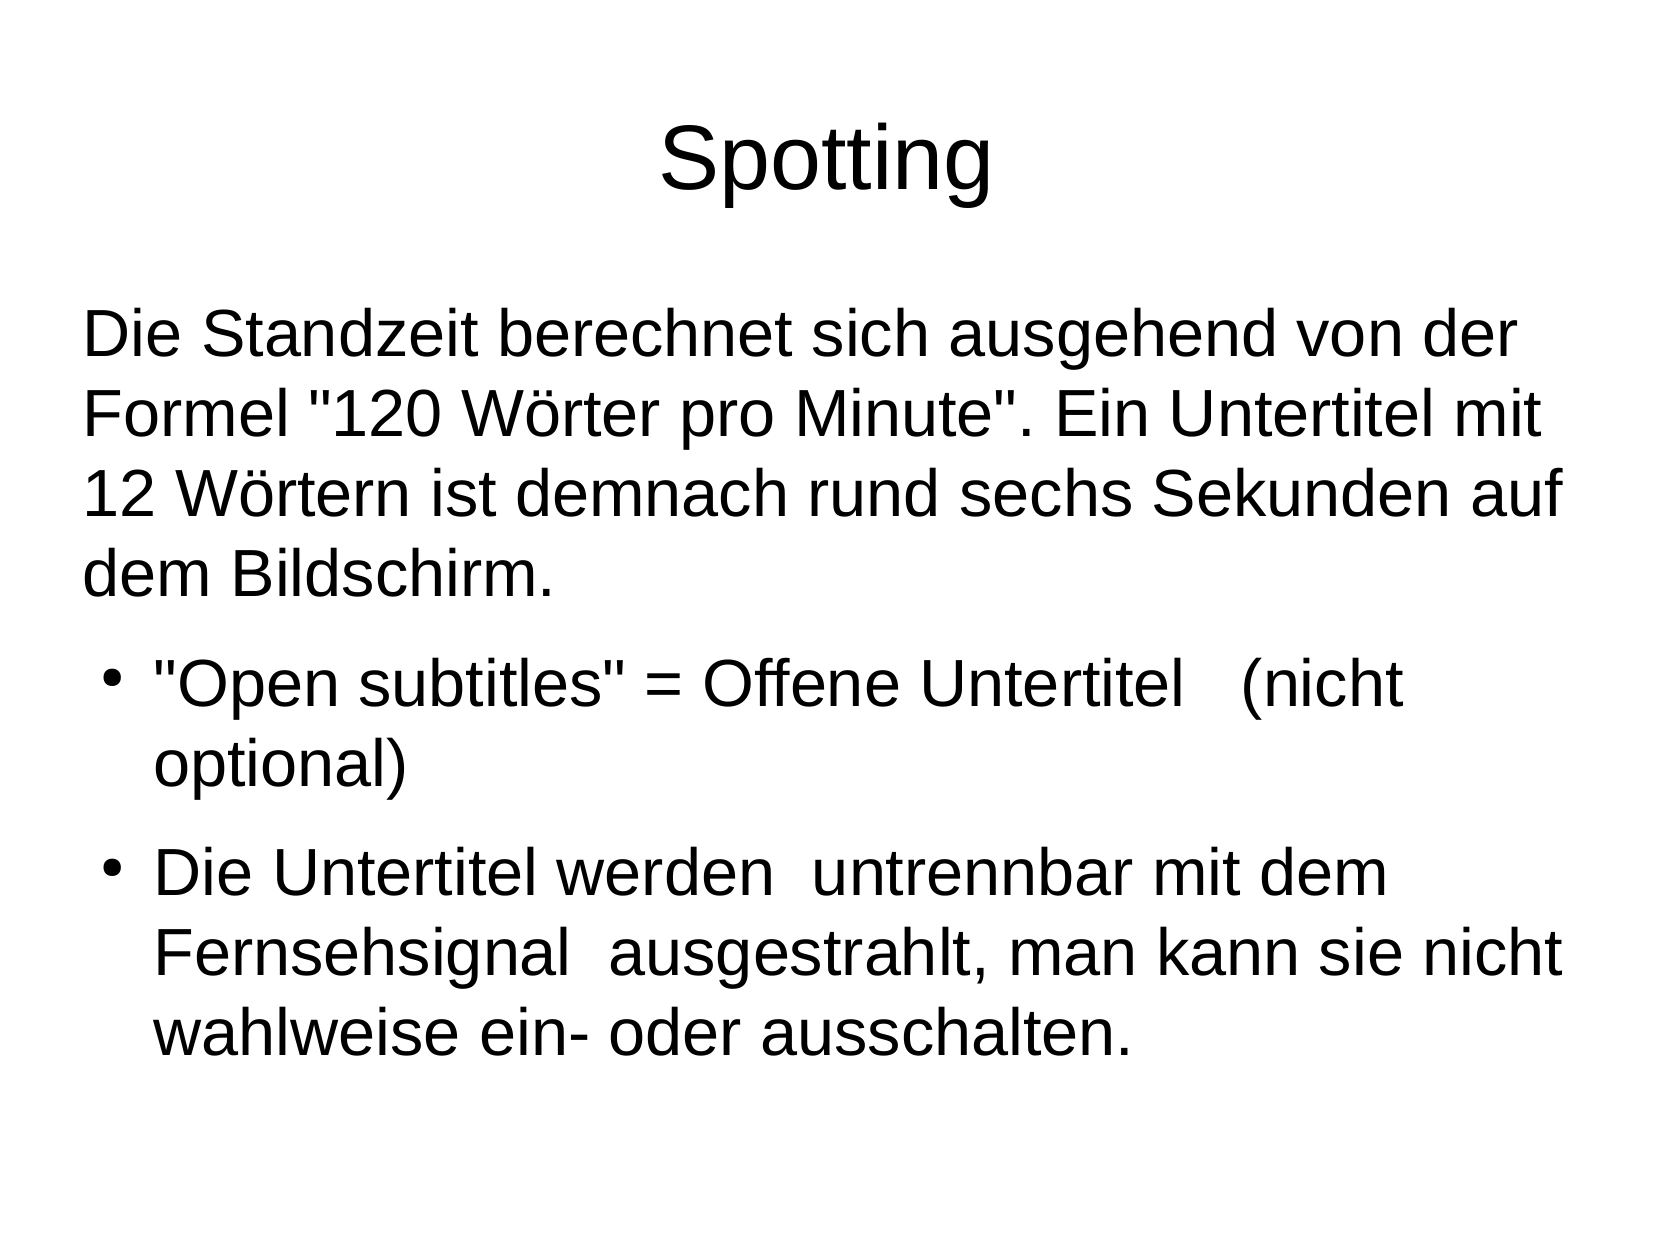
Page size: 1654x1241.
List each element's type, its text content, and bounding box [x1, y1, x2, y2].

title Spotting [82, 49, 1571, 257]
list Die Standzeit berechnet sich ausgehend von der Formel "120 Wörter pro Minute". Ein Untertitel mit 12 Wörtern ist demnach rund sechs Sekunden auf dem Bildschirm. "Open subtitles" = Offene Untertitel (nicht optional) Die Untertitel werden untrennbar mit dem Fernsehsignal ausgestrahlt, man kann sie nicht wahlweise ein- oder ausschalten. [82, 290, 1571, 1010]
